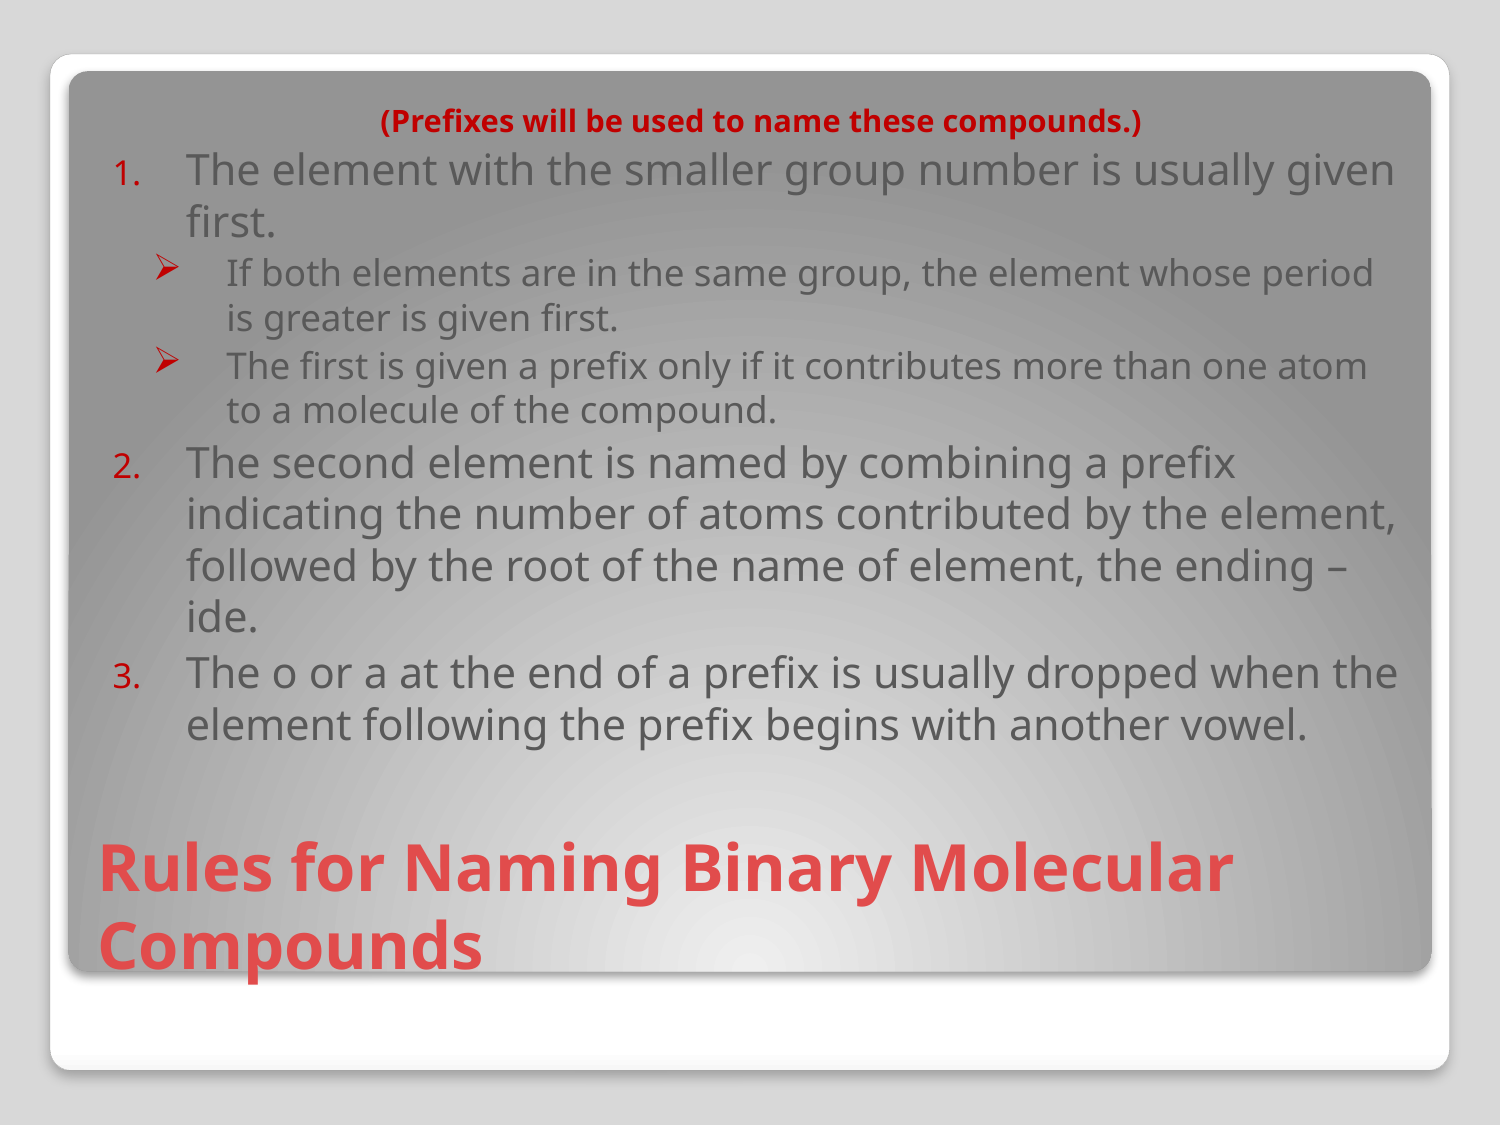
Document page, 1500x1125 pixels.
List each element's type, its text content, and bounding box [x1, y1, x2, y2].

title Rules for Naming Binary Molecular Compounds [82, 817, 1425, 990]
list (Prefixes will be used to name these compounds.) The element with the smaller group number is usually given first. If both elements are in the same group, the element whose period is greater is given first. The first is given a prefix only if it contributes more than one atom to a molecule of the compound. The second element is named by combining a prefix indicating the number of atoms contributed by the element, followed by the root of the name of element, the ending –ide. The o or a at the end of a prefix is usually dropped when the element following the prefix begins with another vowel. [82, 86, 1425, 774]
